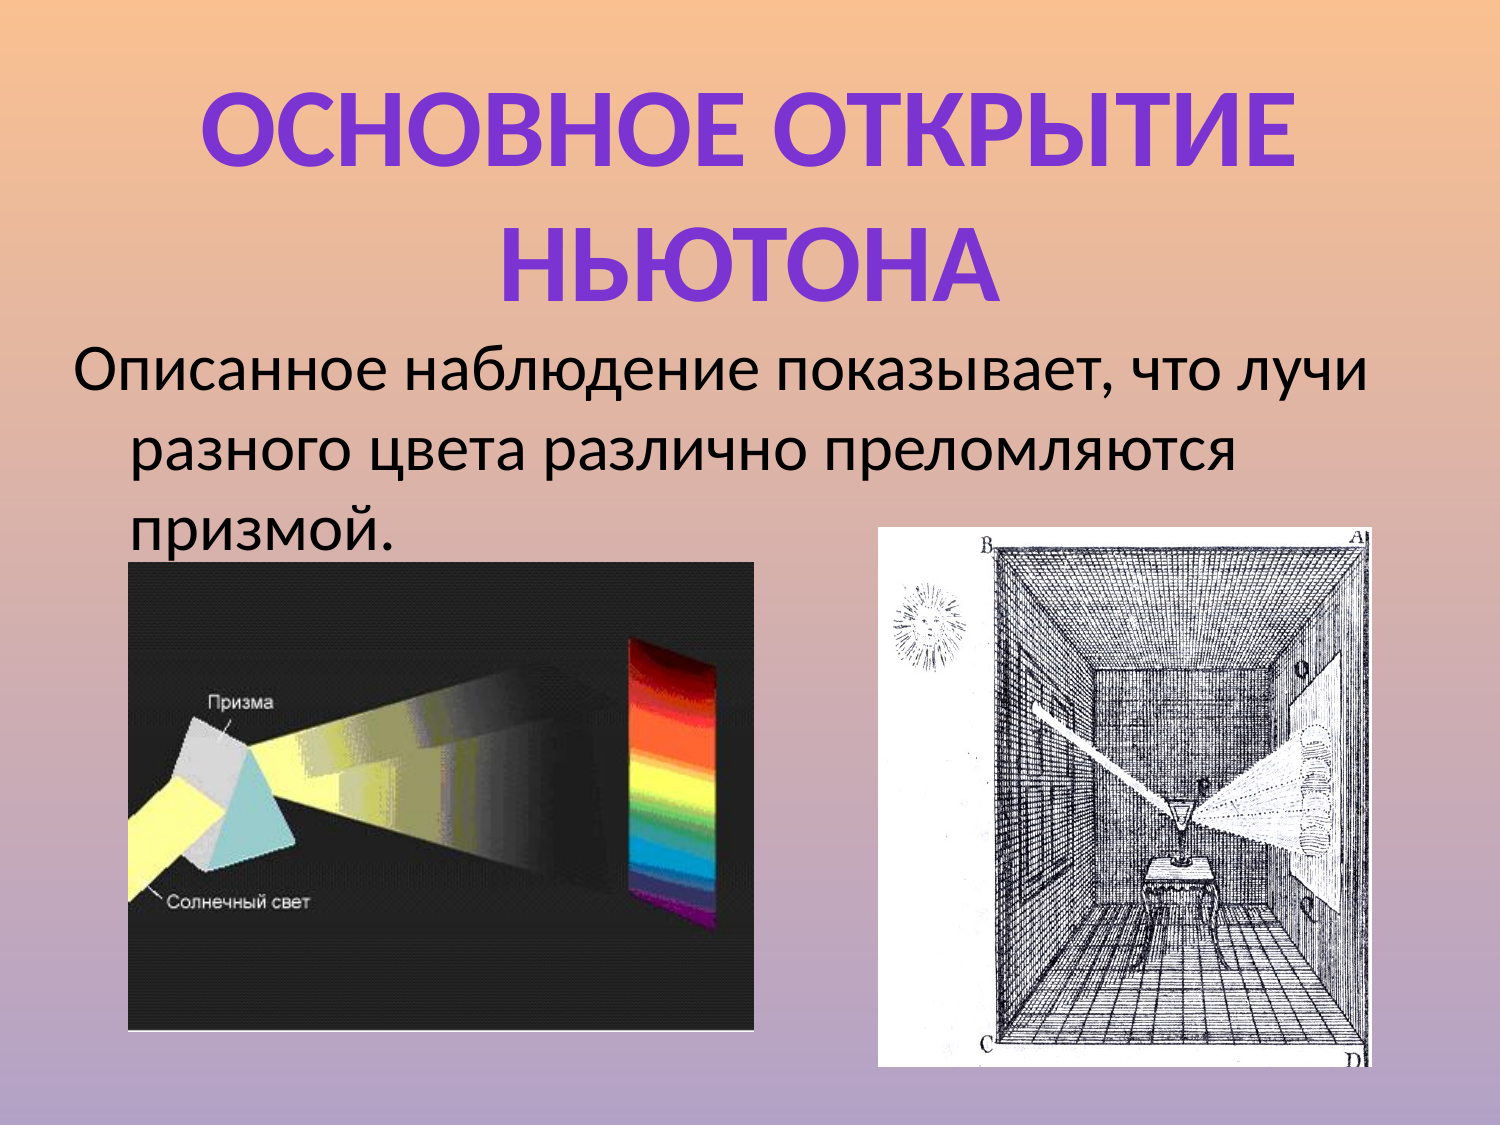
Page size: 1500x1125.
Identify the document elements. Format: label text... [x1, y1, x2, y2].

text_box Основное открытие Ньютона [70, 46, 1430, 332]
picture [878, 527, 1372, 1067]
list Описанное наблюдение показывает, что лучи разного цвета различно преломляются призмой. [58, 316, 1425, 1005]
picture [128, 562, 755, 1032]
